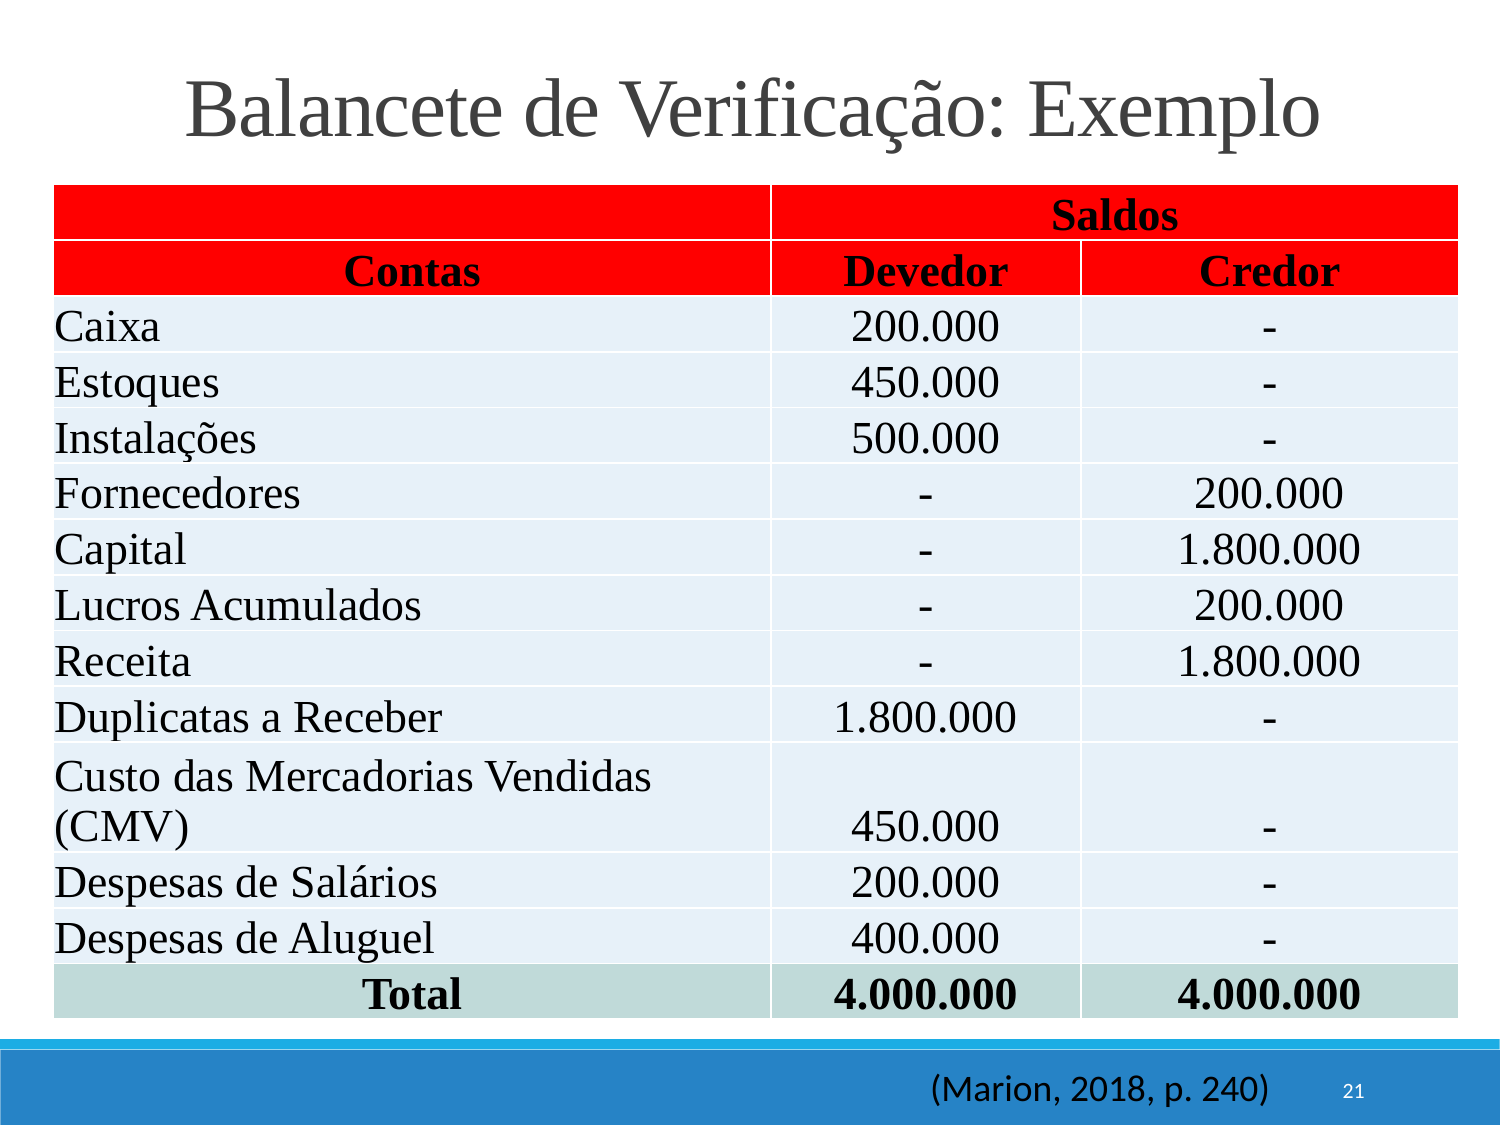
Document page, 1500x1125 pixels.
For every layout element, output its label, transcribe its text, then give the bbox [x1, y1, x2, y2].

table_cell Receita [54, 631, 770, 685]
table_cell Instalações [54, 408, 770, 462]
table_cell Contas [54, 241, 770, 295]
table_cell - [1082, 909, 1458, 963]
table_cell - [1082, 408, 1458, 462]
table_cell Devedor [772, 241, 1080, 295]
table_cell 450.000 [772, 353, 1080, 407]
title Balancete de Verificação: Exemplo [135, 47, 1373, 161]
table_cell Capital [54, 520, 770, 574]
table_cell - [772, 576, 1080, 630]
table_cell 400.000 [772, 909, 1080, 963]
table_cell 1.800.000 [1082, 520, 1458, 574]
table_cell Despesas de Salários [54, 853, 770, 907]
table_cell - [1082, 743, 1458, 851]
table_cell Fornecedores [54, 464, 770, 518]
table_cell 1.800.000 [1082, 631, 1458, 685]
table_cell Lucros Acumulados [54, 576, 770, 630]
table_cell 4.000.000 [772, 964, 1080, 1018]
table_cell 200.000 [1082, 576, 1458, 630]
table_cell 200.000 [772, 297, 1080, 351]
table_cell - [1082, 353, 1458, 407]
table_cell 1.800.000 [772, 687, 1080, 741]
table_cell - [772, 464, 1080, 518]
table_cell Credor [1082, 241, 1458, 295]
table_cell Despesas de Aluguel [54, 909, 770, 963]
table_cell - [772, 520, 1080, 574]
table_cell Caixa [54, 297, 770, 351]
table_cell Duplicatas a Receber [54, 687, 770, 741]
table_cell Estoques [54, 353, 770, 407]
table_header Saldos [772, 185, 1458, 239]
table_cell 500.000 [772, 408, 1080, 462]
table_cell - [1082, 853, 1458, 907]
table_cell 200.000 [1082, 464, 1458, 518]
table_cell 4.000.000 [1082, 964, 1458, 1018]
table_cell Total [54, 964, 770, 1018]
table_cell - [772, 631, 1080, 685]
table_cell - [1082, 297, 1458, 351]
table_cell - [1082, 687, 1458, 741]
table_cell 200.000 [772, 853, 1080, 907]
text_box (Marion, 2018, p. 240) [915, 1057, 1306, 1117]
table_cell 450.000 [772, 743, 1080, 851]
table_cell Custo das Mercadorias Vendidas (CMV) [54, 743, 770, 851]
table_header [54, 185, 770, 239]
slide_number 21 [1218, 1059, 1380, 1120]
